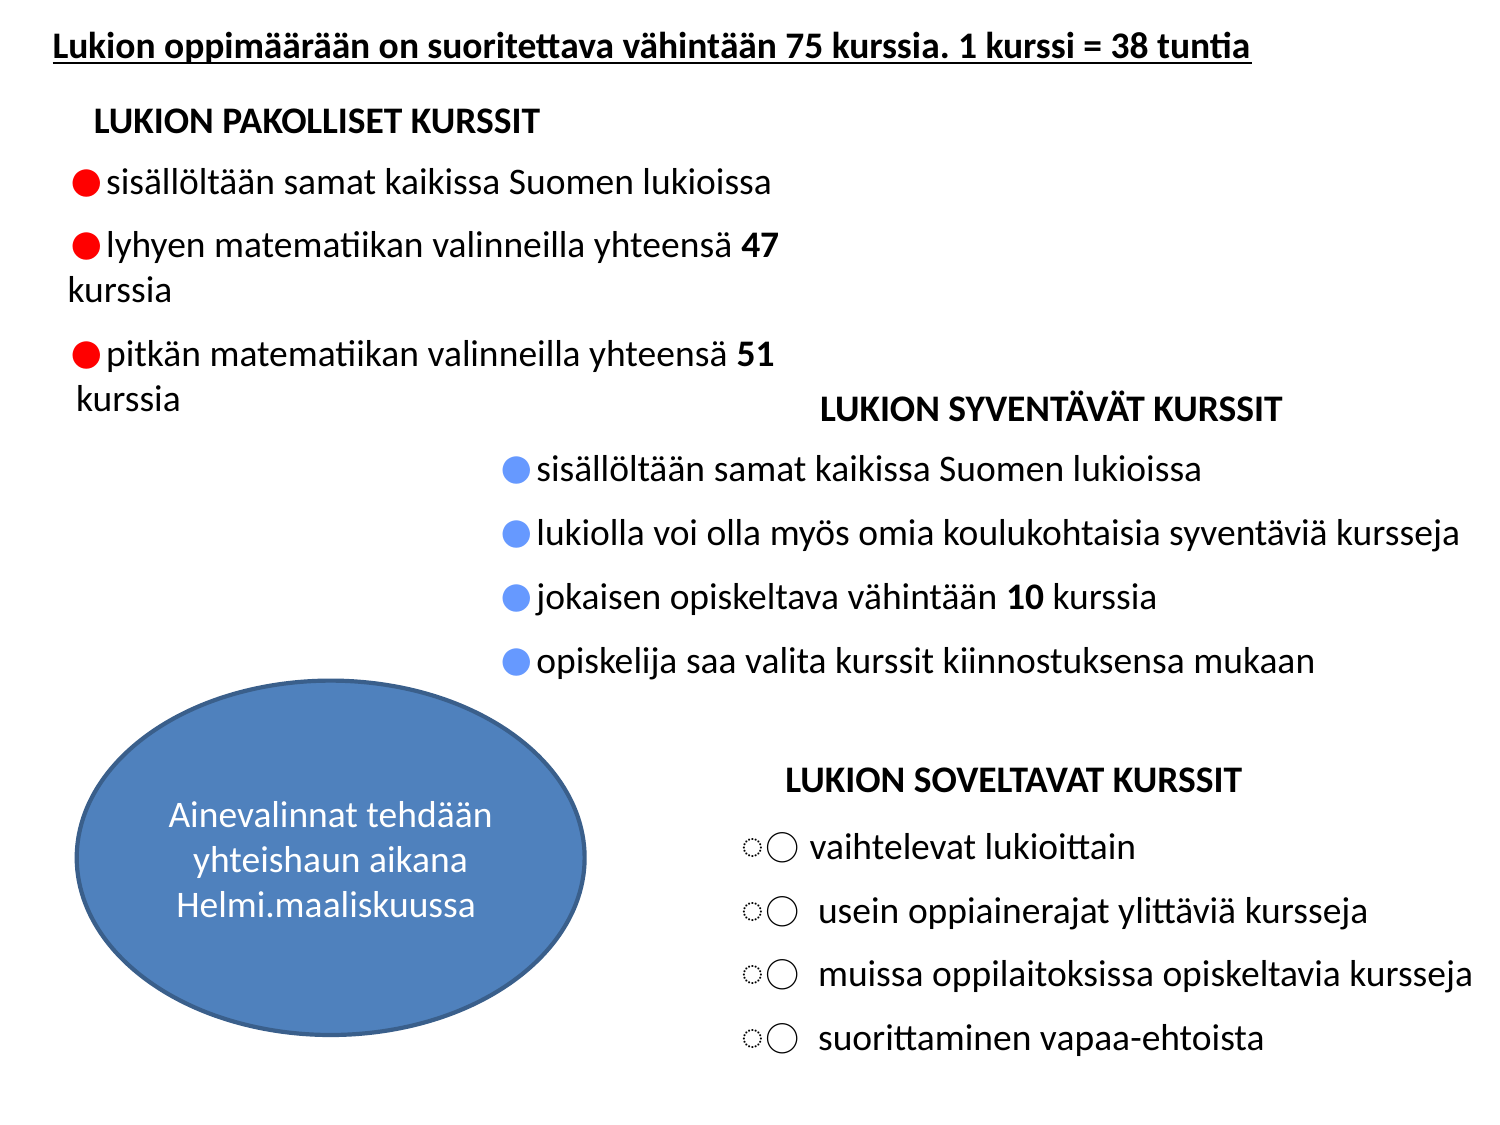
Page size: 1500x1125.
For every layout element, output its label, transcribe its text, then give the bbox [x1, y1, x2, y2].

text_box Lukion oppimäärään on suoritettava vähintään 75 kurssia. 1 kurssi = 38 tuntia [37, 13, 1267, 74]
text_box LUKION PAKOLLISET KURSSIT [79, 88, 556, 149]
text_box Ainevalinnat tehdään yhteishaun aikana Helmi.maaliskuussa [74, 678, 587, 1038]
text_box ⃝ vaihtelevat lukioittain ⃝ usein oppiainerajat ylittäviä kursseja ⃝ muissa oppilaitoksissa opiskeltavia kursseja ⃝ suorittaminen vapaa-ehtoista [726, 814, 1489, 1111]
text_box sisällöltään samat kaikissa Suomen lukioissa lyhyen matematiikan valinneilla yhteensä 47 kurssia pitkän matematiikan valinneilla yhteensä 51 kurssia [53, 149, 803, 427]
text_box LUKION SYVENTÄVÄT KURSSIT [805, 376, 1298, 437]
text_box LUKION SOVELTAVAT KURSSIT [770, 747, 1258, 808]
text_box sisällöltään samat kaikissa Suomen lukioissa lukiolla voi olla myös omia koulukohtaisia syventäviä kursseja jokaisen opiskeltava vähintään 10 kurssia opiskelija saa valita kurssit kiinnostuksensa mukaan [483, 437, 1476, 734]
